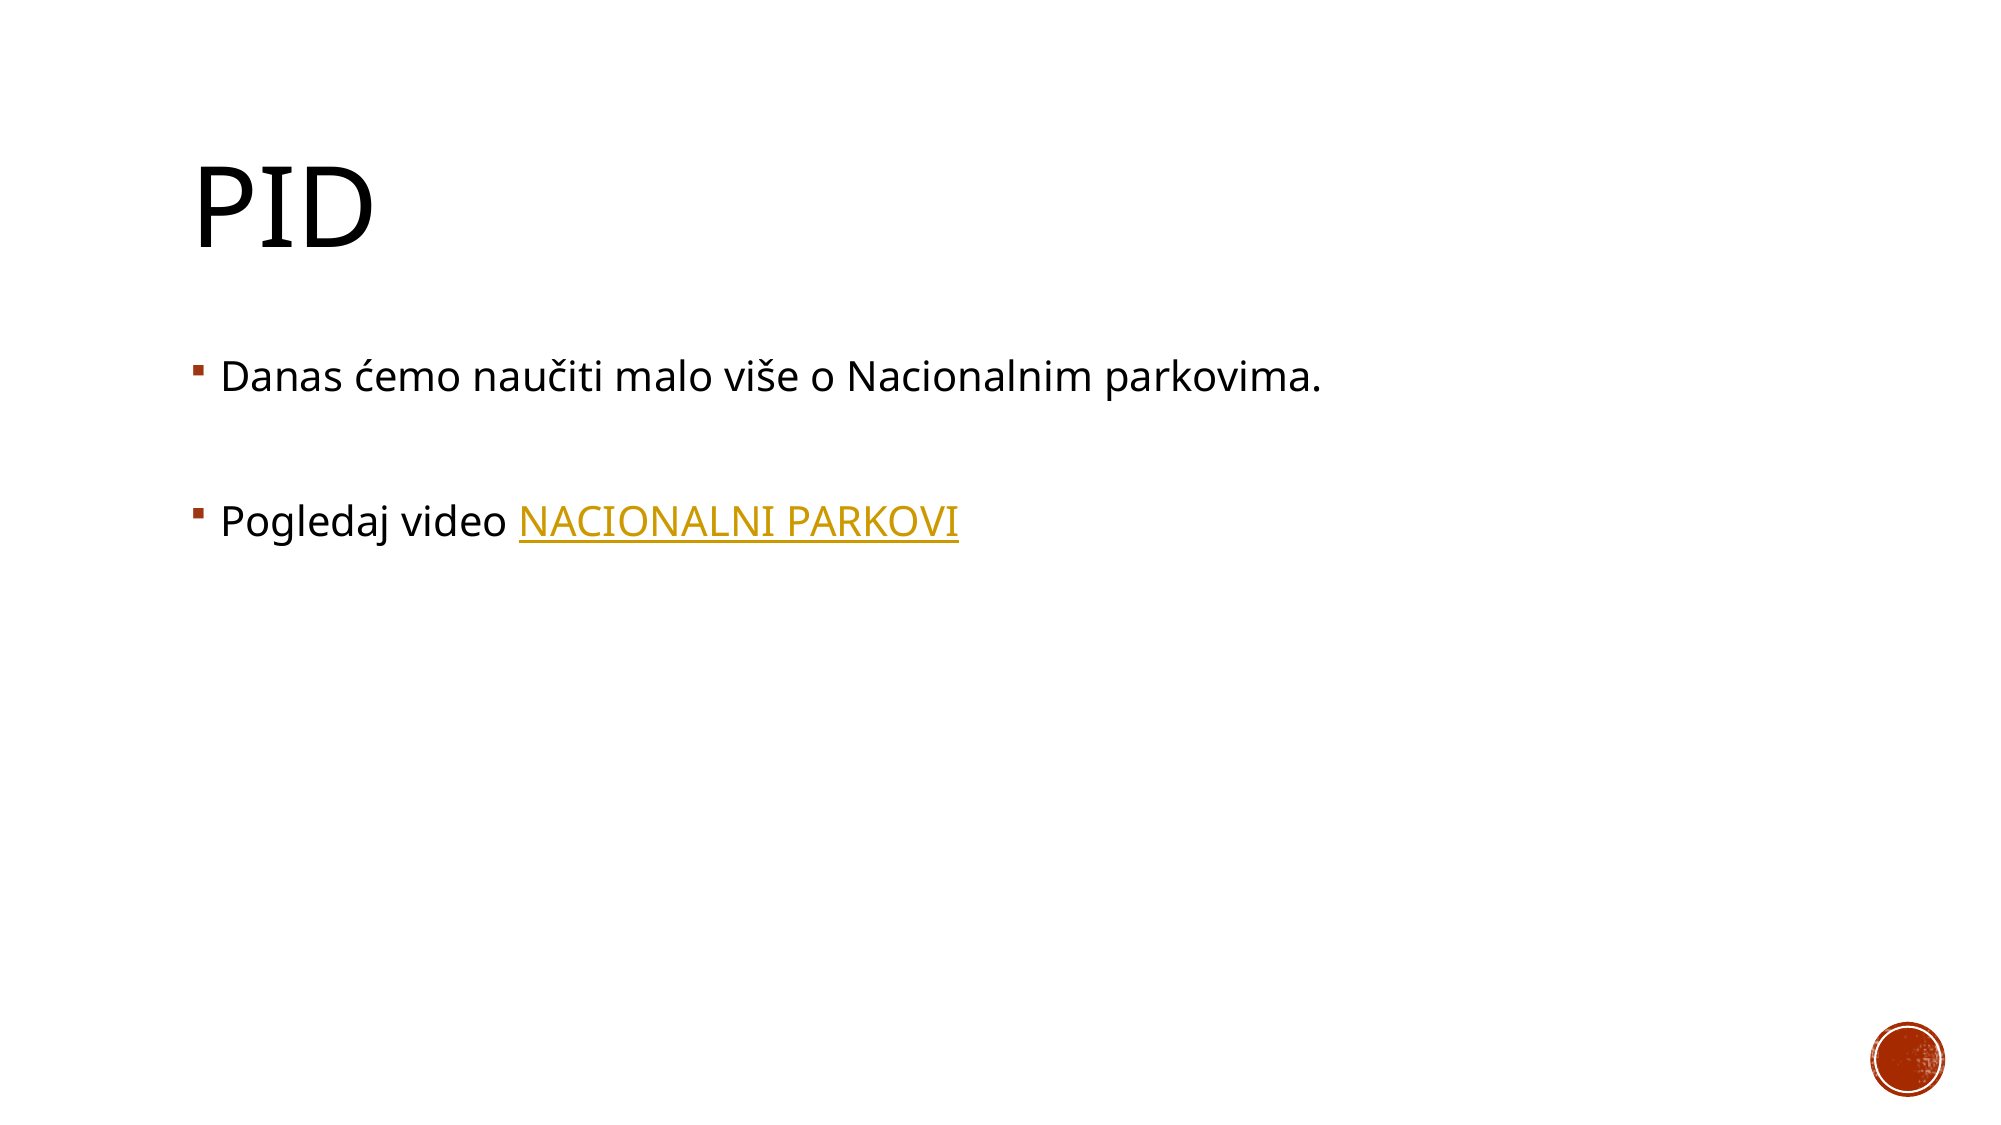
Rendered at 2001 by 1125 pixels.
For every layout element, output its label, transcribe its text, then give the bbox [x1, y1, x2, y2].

title PID [175, 79, 1826, 344]
list Danas ćemo naučiti malo više o Nacionalnim parkovima. Pogledaj video NACIONALNI PARKOVI [175, 348, 1826, 1013]
